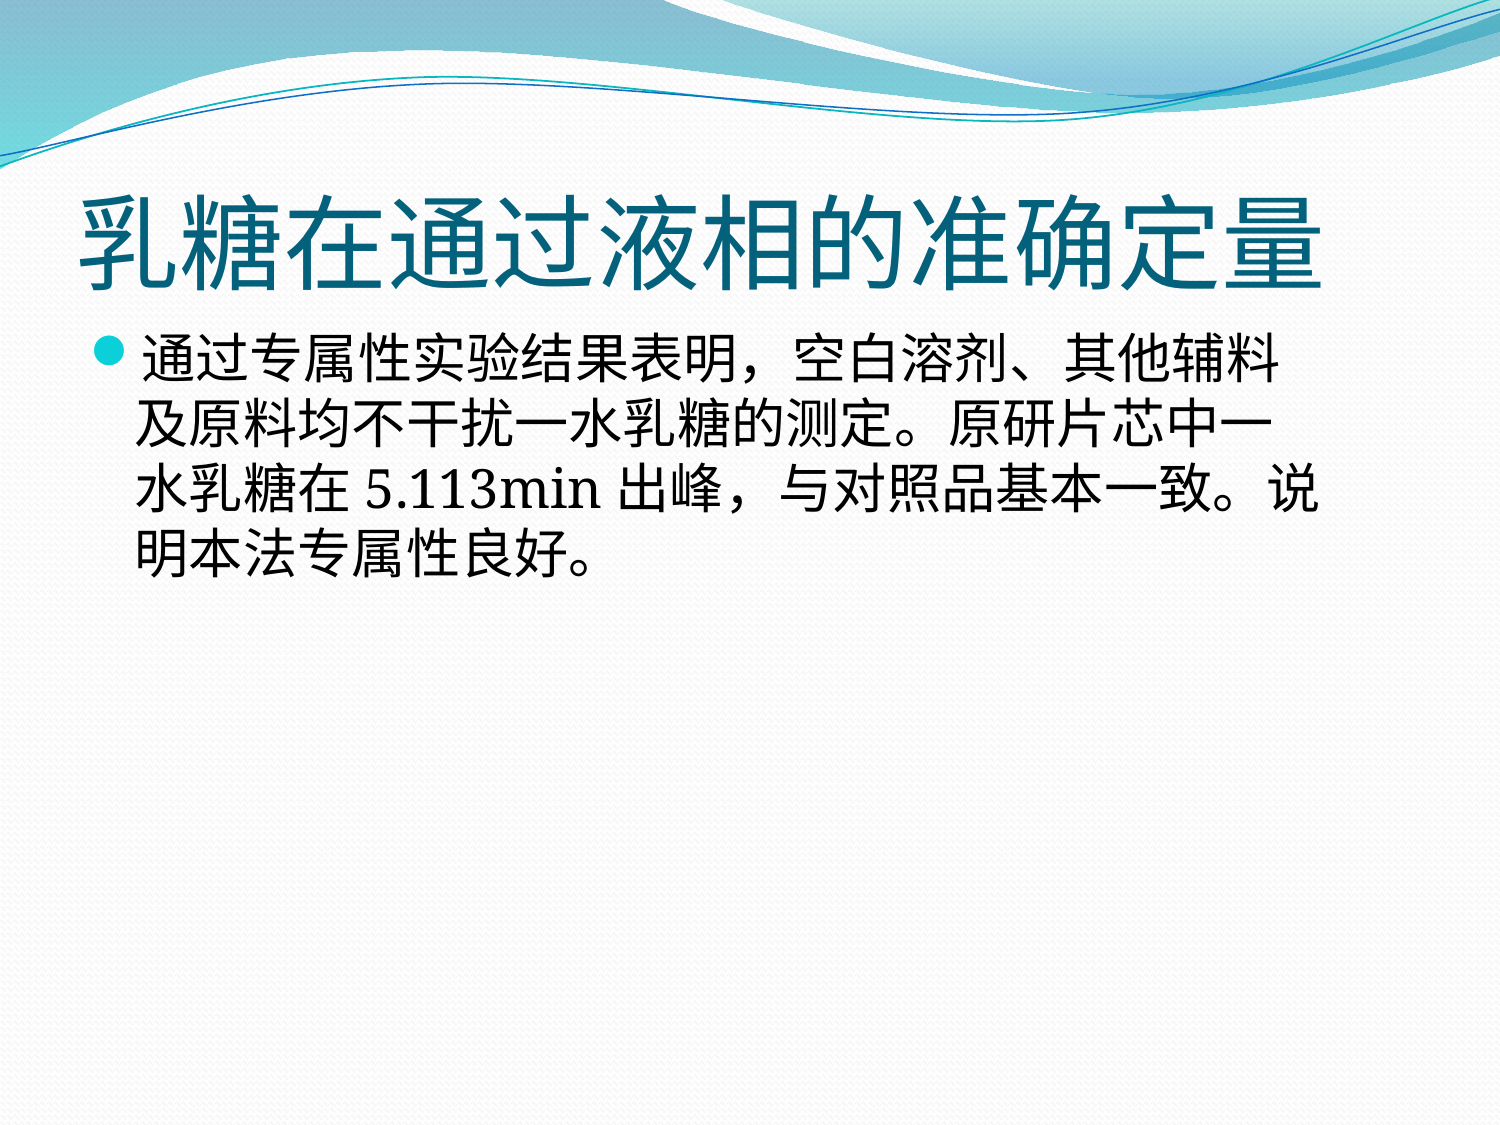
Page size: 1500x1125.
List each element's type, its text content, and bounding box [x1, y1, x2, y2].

title 乳糖在通过液相的准确定量 [75, 115, 1425, 303]
list 通过专属性实验结果表明，空白溶剂、其他辅料及原料均不干扰一水乳糖的测定。原研片芯中一水乳糖在5.113min出峰，与对照品基本一致。说明本法专属性良好。 [75, 317, 1336, 1038]
